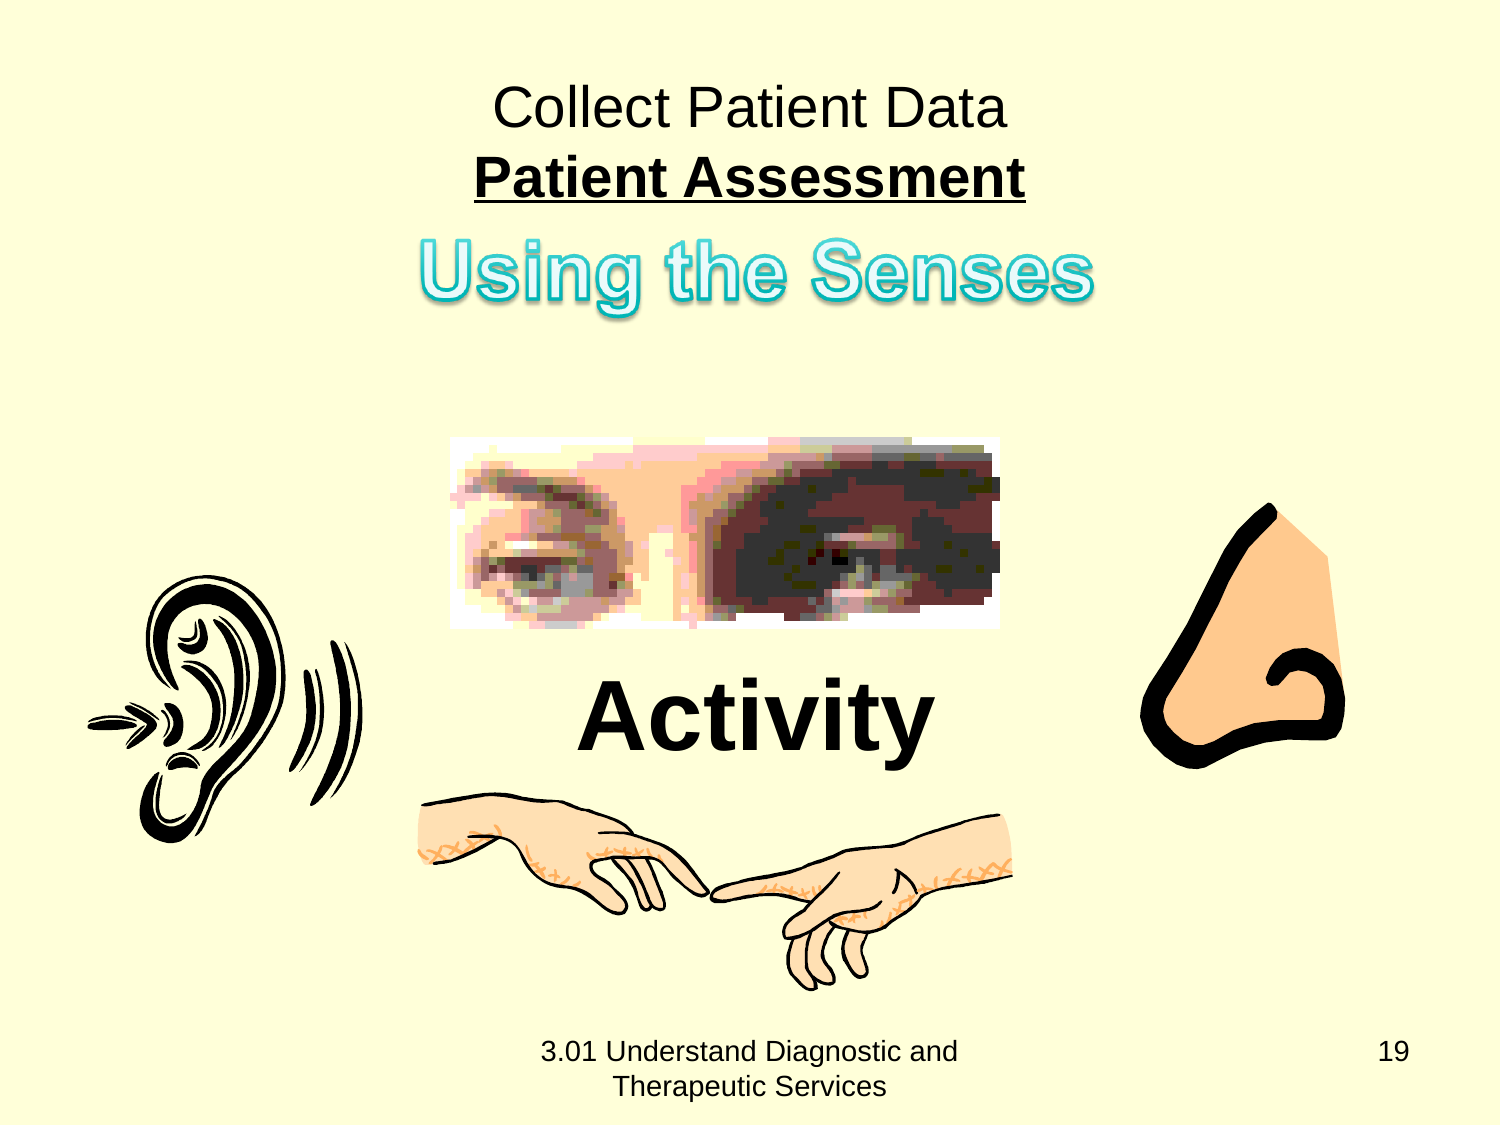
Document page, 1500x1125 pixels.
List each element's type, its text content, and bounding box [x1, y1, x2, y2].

picture [87, 574, 363, 844]
slide_number 19 [1074, 1024, 1425, 1103]
footer 3.01 Understand Diagnostic and Therapeutic Services [512, 1024, 988, 1103]
picture [1137, 499, 1348, 772]
text_box Activity [560, 642, 952, 778]
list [449, 437, 1001, 630]
title Collect Patient Data Patient Assessment [74, 44, 1426, 233]
picture [362, 193, 1151, 376]
picture [412, 787, 1018, 997]
